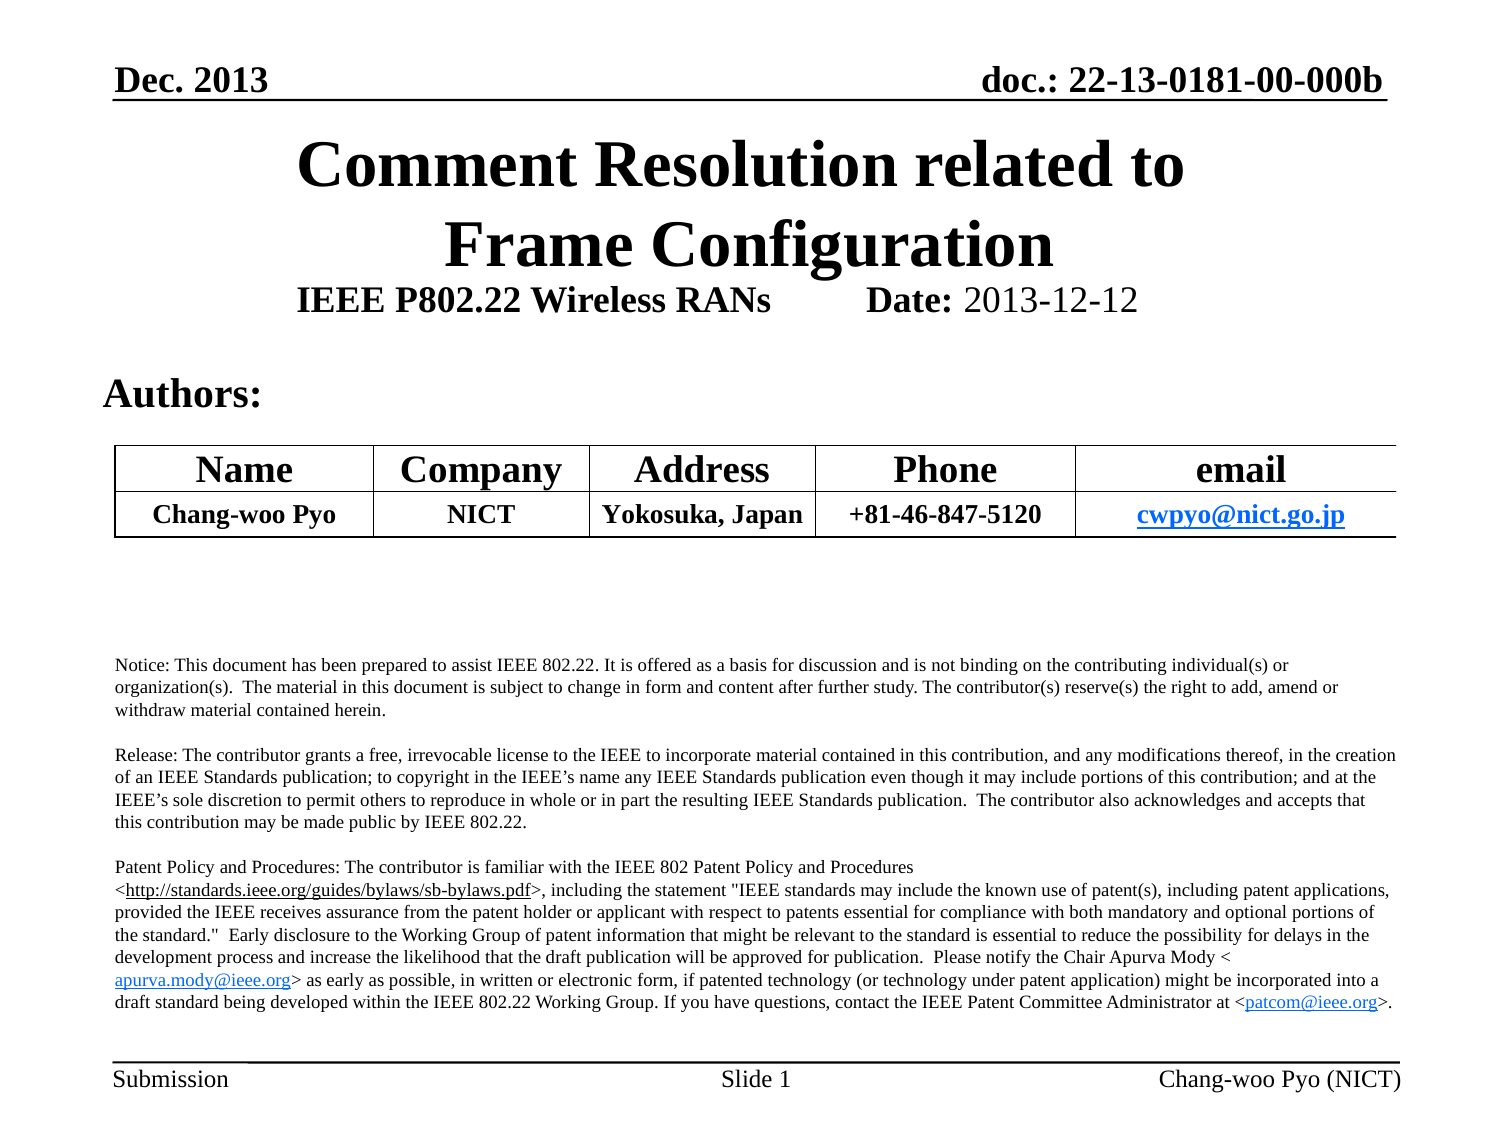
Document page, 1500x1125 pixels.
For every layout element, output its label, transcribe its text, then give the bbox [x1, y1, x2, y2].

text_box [100, 444, 1397, 561]
slide_number Slide 1 [712, 1061, 800, 1093]
text_box IEEE P802.22 Wireless RANs Date: 2013-12-12 [281, 267, 1154, 327]
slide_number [114, 54, 271, 101]
title Comment Resolution related to Frame Configuration [112, 112, 1388, 288]
text_box Authors: [87, 358, 325, 421]
footer Chang-woo Pyo (NICT) [1155, 1061, 1402, 1093]
text_box Notice: This document has been prepared to assist IEEE 802.22. It is offered as a basis for discussion and is not binding on the contributing individual(s) or organization(s). The material in this document is subject to change in form and content after further study. The contributor(s) reserve(s) the right to add, amend or withdraw material contained herein. Release: The contributor grants a free, irrevocable license to the IEEE to incorporate material contained in this contribution, and any modifications thereof, in the creation of an IEEE Standards publication; to copyright in the IEEE’s name any IEEE Standards publication even though it may include portions of this contribution; and at the IEEE’s sole discretion to permit others to reproduce in whole or in part the resulting IEEE Standards publication. The contributor also acknowledges and accepts that this contribution may be made public by IEEE 802.22. Patent Policy and Procedures: The contributor is familiar with the IEEE 802 Patent Policy and Procedures <http://standards.ieee.org/guides/bylaws/sb-bylaws.pdf>, including the statement "IEEE standards may include the known use of patent(s), including patent applications, provided the IEEE receives assurance from the patent holder or applicant with respect to patents essential for compliance with both mandatory and optional portions of the standard." Early disclosure to the Working Group of patent information that might be relevant to the standard is essential to reduce the possibility for delays in the development process and increase the likelihood that the draft publication will be approved for publication. Please notify the Chair Apurva Mody <apurva.mody@ieee.org> as early as possible, in written or electronic form, if patented technology (or technology under patent application) might be incorporated into a draft standard being developed within the IEEE 802.22 Working Group. If you have questions, contact the IEEE Patent Committee Administrator at <patcom@ieee.org>. [99, 645, 1413, 1021]
